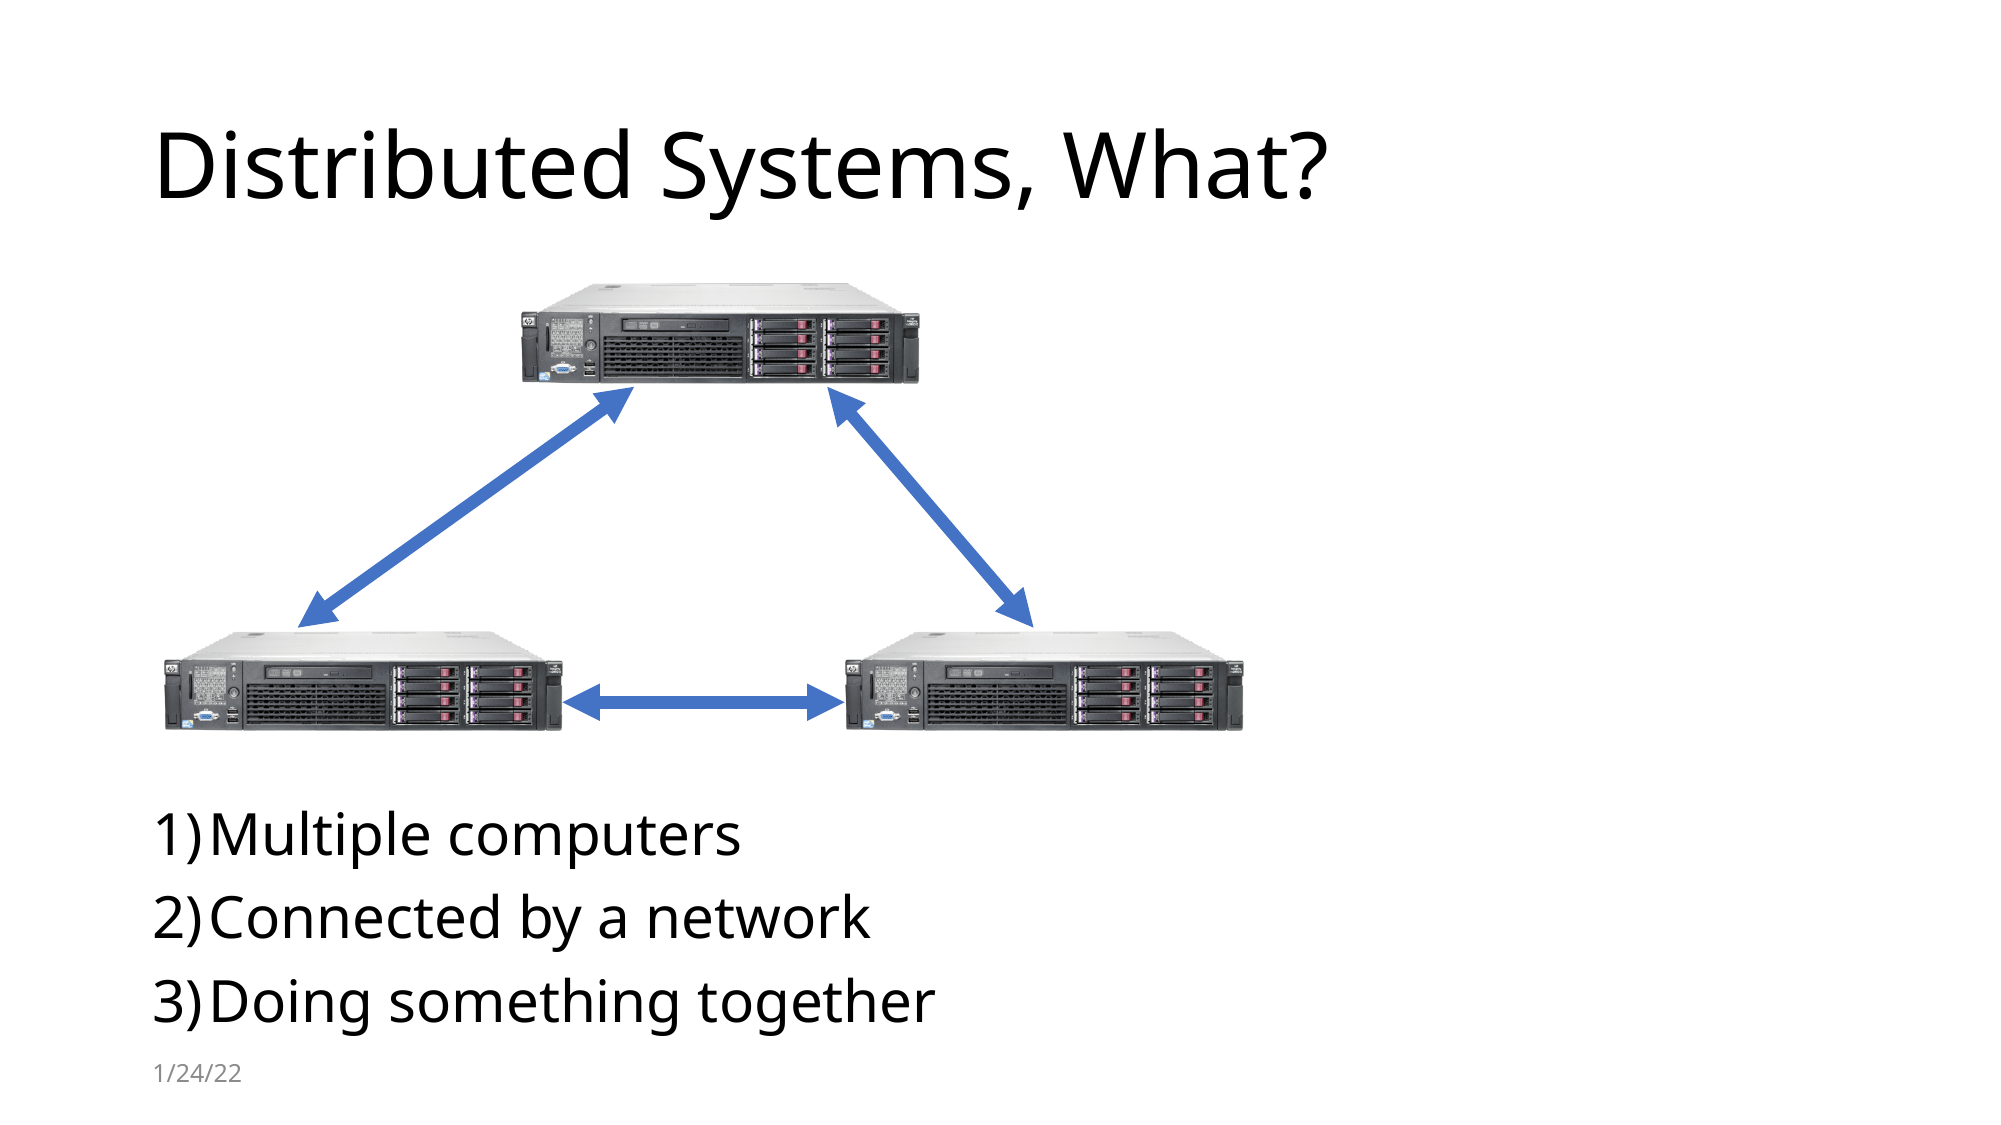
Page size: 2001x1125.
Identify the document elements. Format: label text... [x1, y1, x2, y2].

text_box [163, 183, 1244, 831]
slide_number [137, 1042, 588, 1103]
list Multiple computers Connected by a network Doing something together [137, 797, 1863, 1125]
title Distributed Systems, What? [137, 59, 1863, 278]
